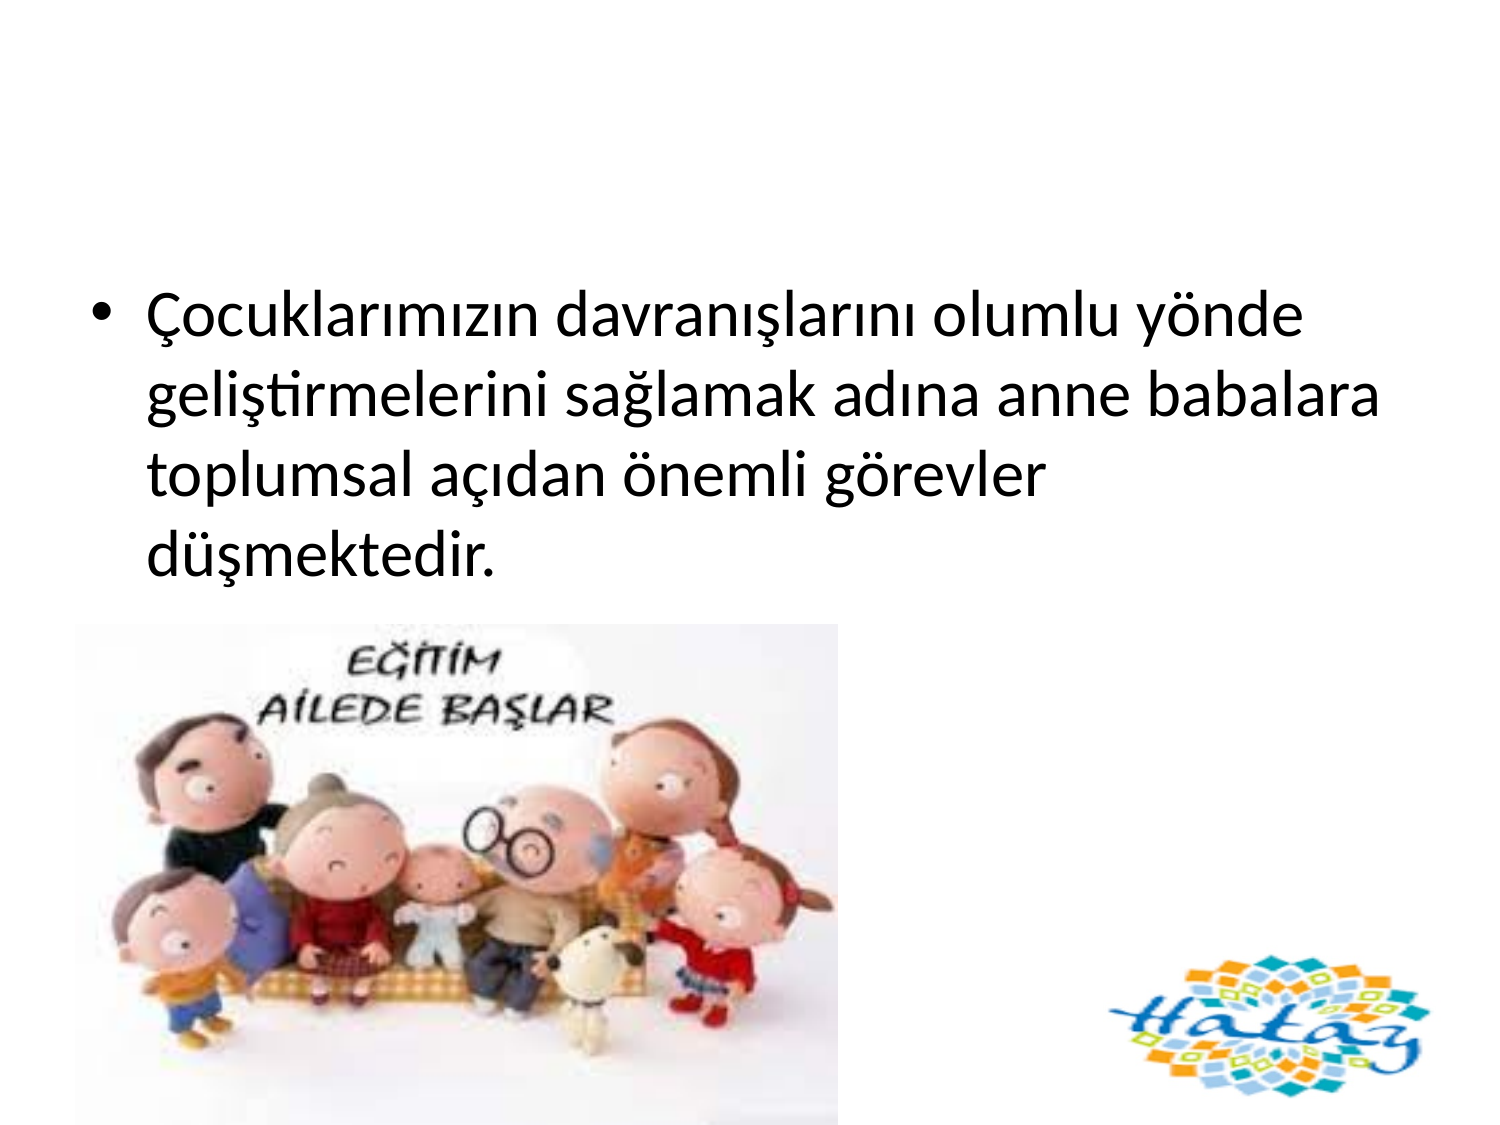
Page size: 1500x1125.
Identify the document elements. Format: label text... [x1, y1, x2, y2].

list Çocuklarımızın davranışlarını olumlu yönde geliştirmelerini sağlamak adına anne babalara toplumsal açıdan önemli görevler düşmektedir. [75, 262, 1425, 1005]
picture [1037, 945, 1500, 1125]
picture [74, 624, 838, 1125]
